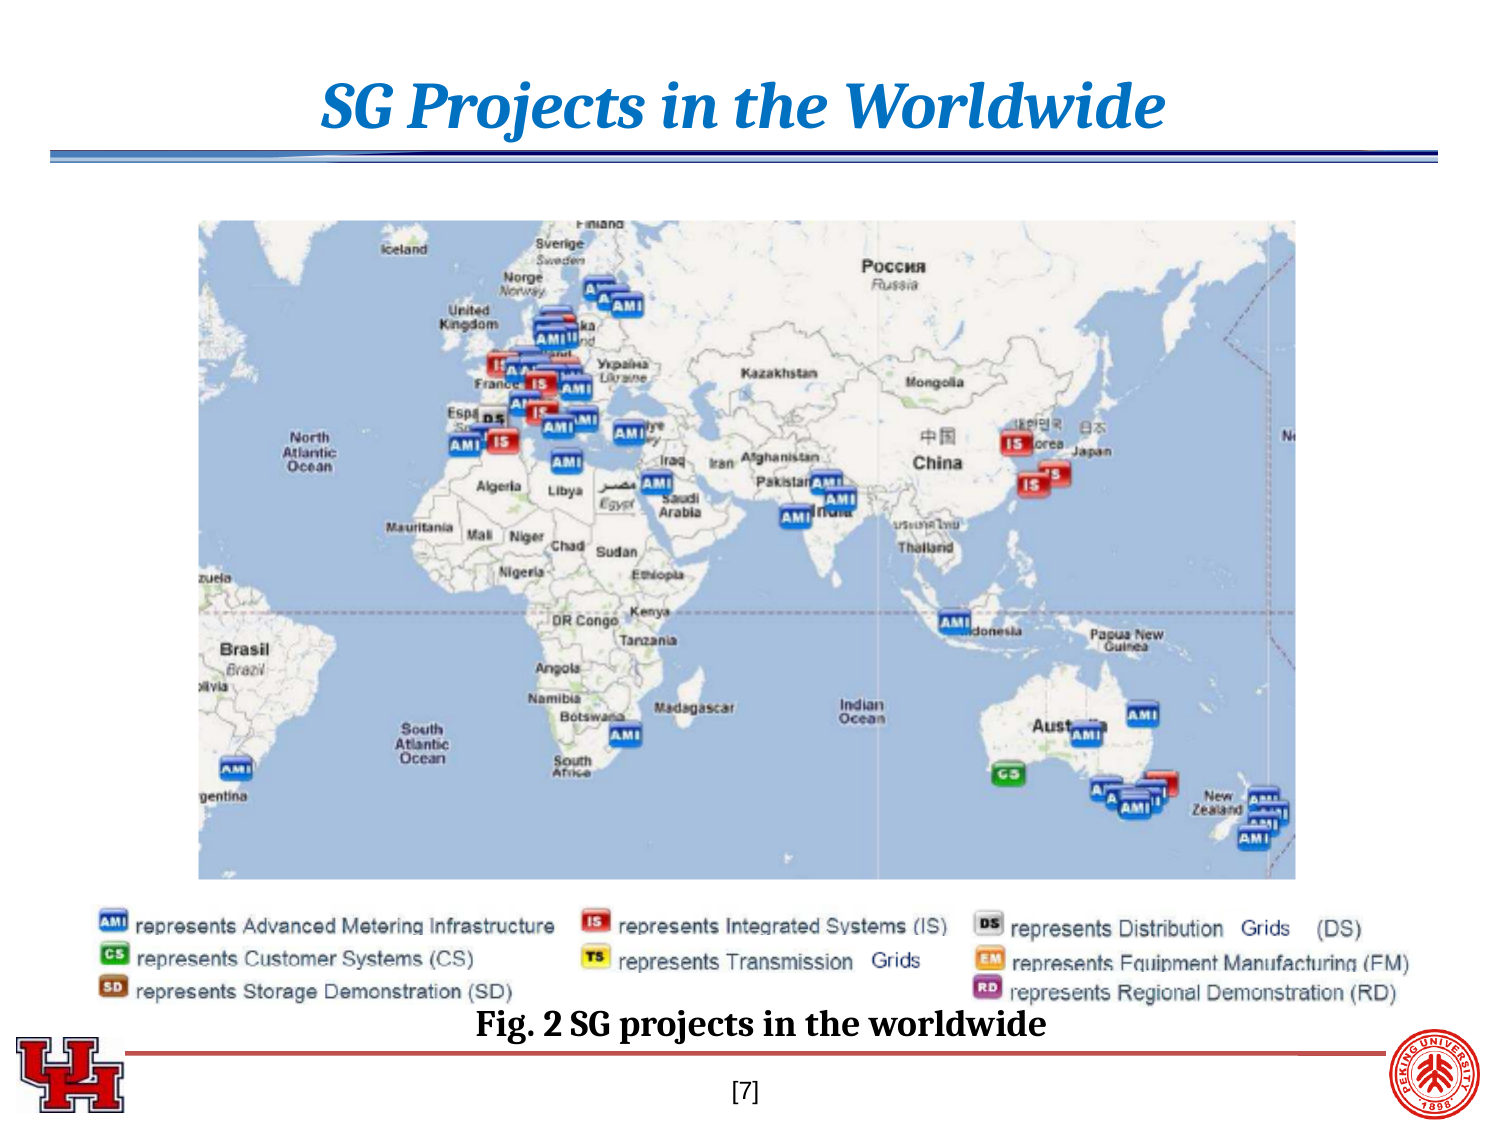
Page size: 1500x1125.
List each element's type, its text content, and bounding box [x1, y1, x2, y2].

text_box Fig. 2 SG projects in the worldwide [460, 1016, 1072, 1052]
picture [50, 150, 1438, 163]
picture [16, 1037, 125, 1113]
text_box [86, 217, 1414, 1008]
picture [1386, 1027, 1482, 1122]
slide_number [7] [674, 1062, 775, 1113]
title SG Projects in the Worldwide [62, 54, 1426, 151]
